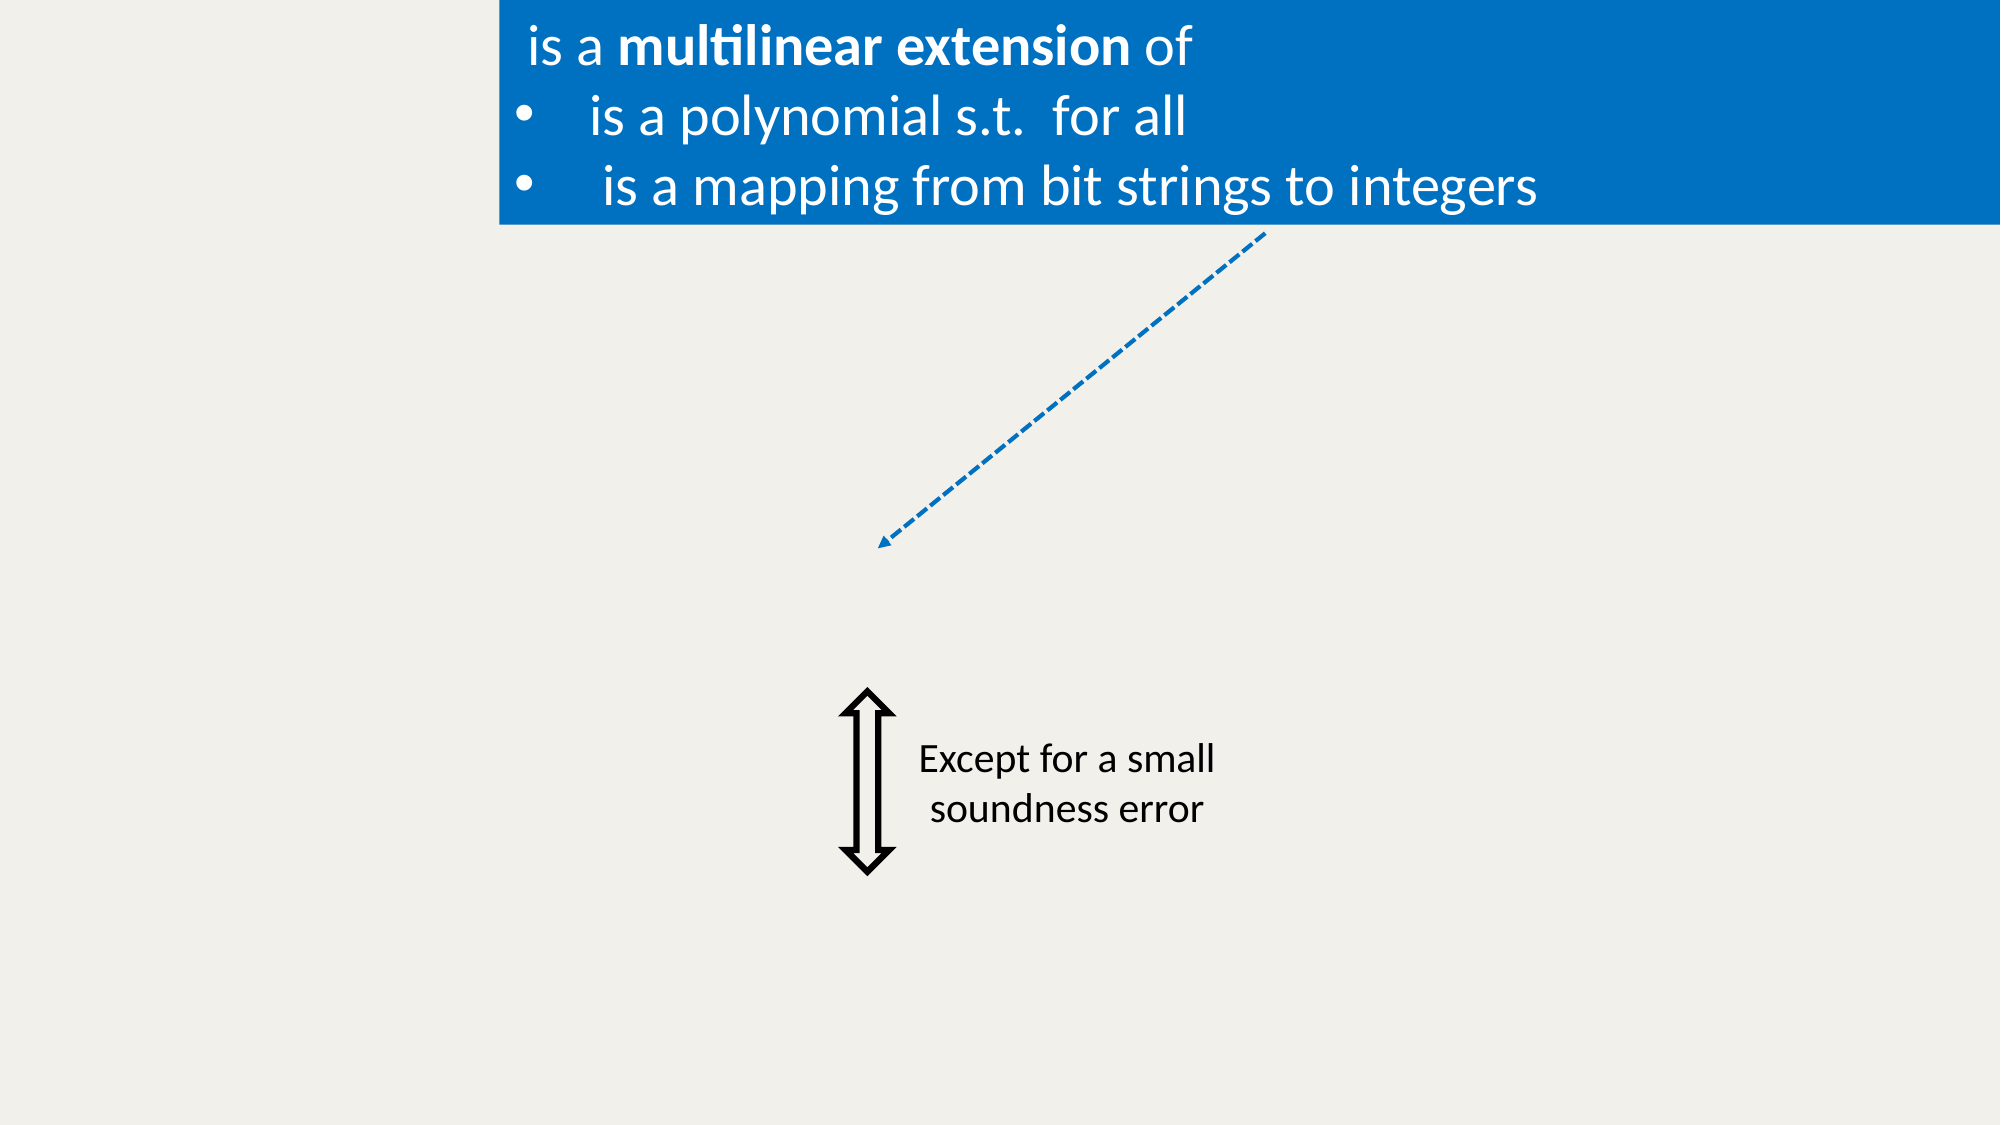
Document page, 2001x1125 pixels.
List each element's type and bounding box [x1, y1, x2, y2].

text_box [845, 691, 1266, 872]
text_box [877, 233, 1266, 549]
